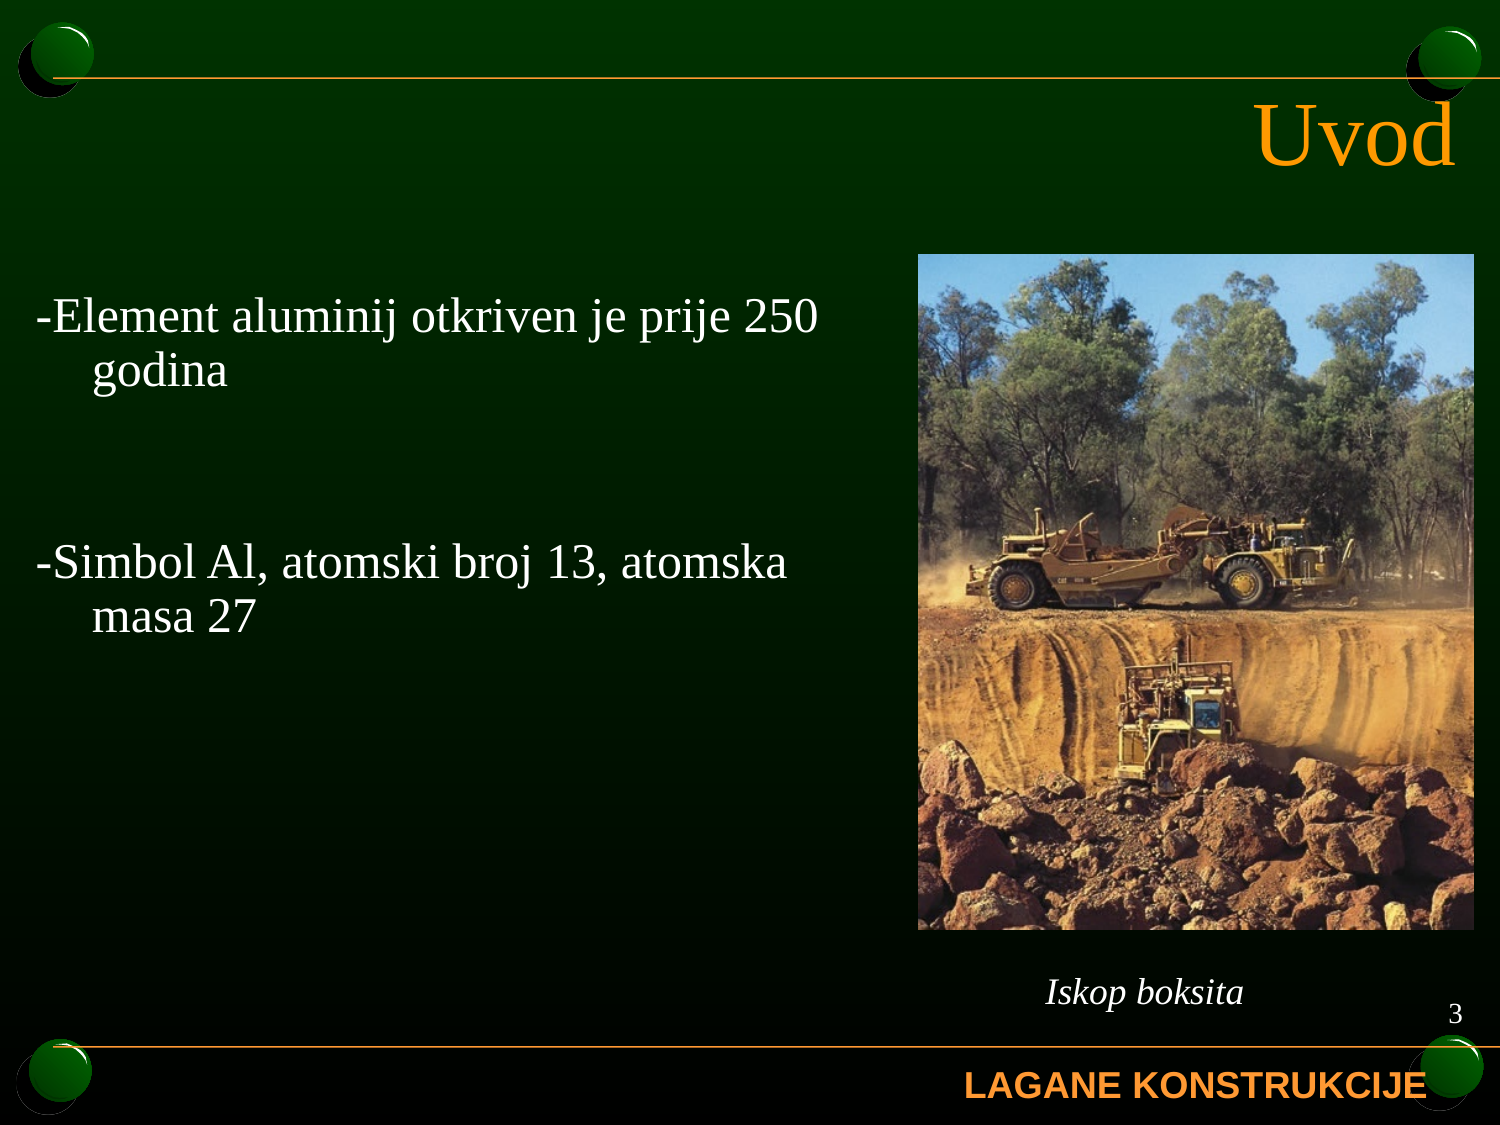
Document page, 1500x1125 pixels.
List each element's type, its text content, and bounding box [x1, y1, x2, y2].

text_box Iskop boksita [1030, 959, 1492, 1020]
picture [918, 254, 1474, 930]
list -Element aluminij otkriven je prije 250 godina -Simbol Al, atomski broj 13, atomska masa 27 [20, 281, 919, 1046]
title Uvod [64, 54, 1472, 203]
slide_number 3 [1149, 973, 1479, 1050]
